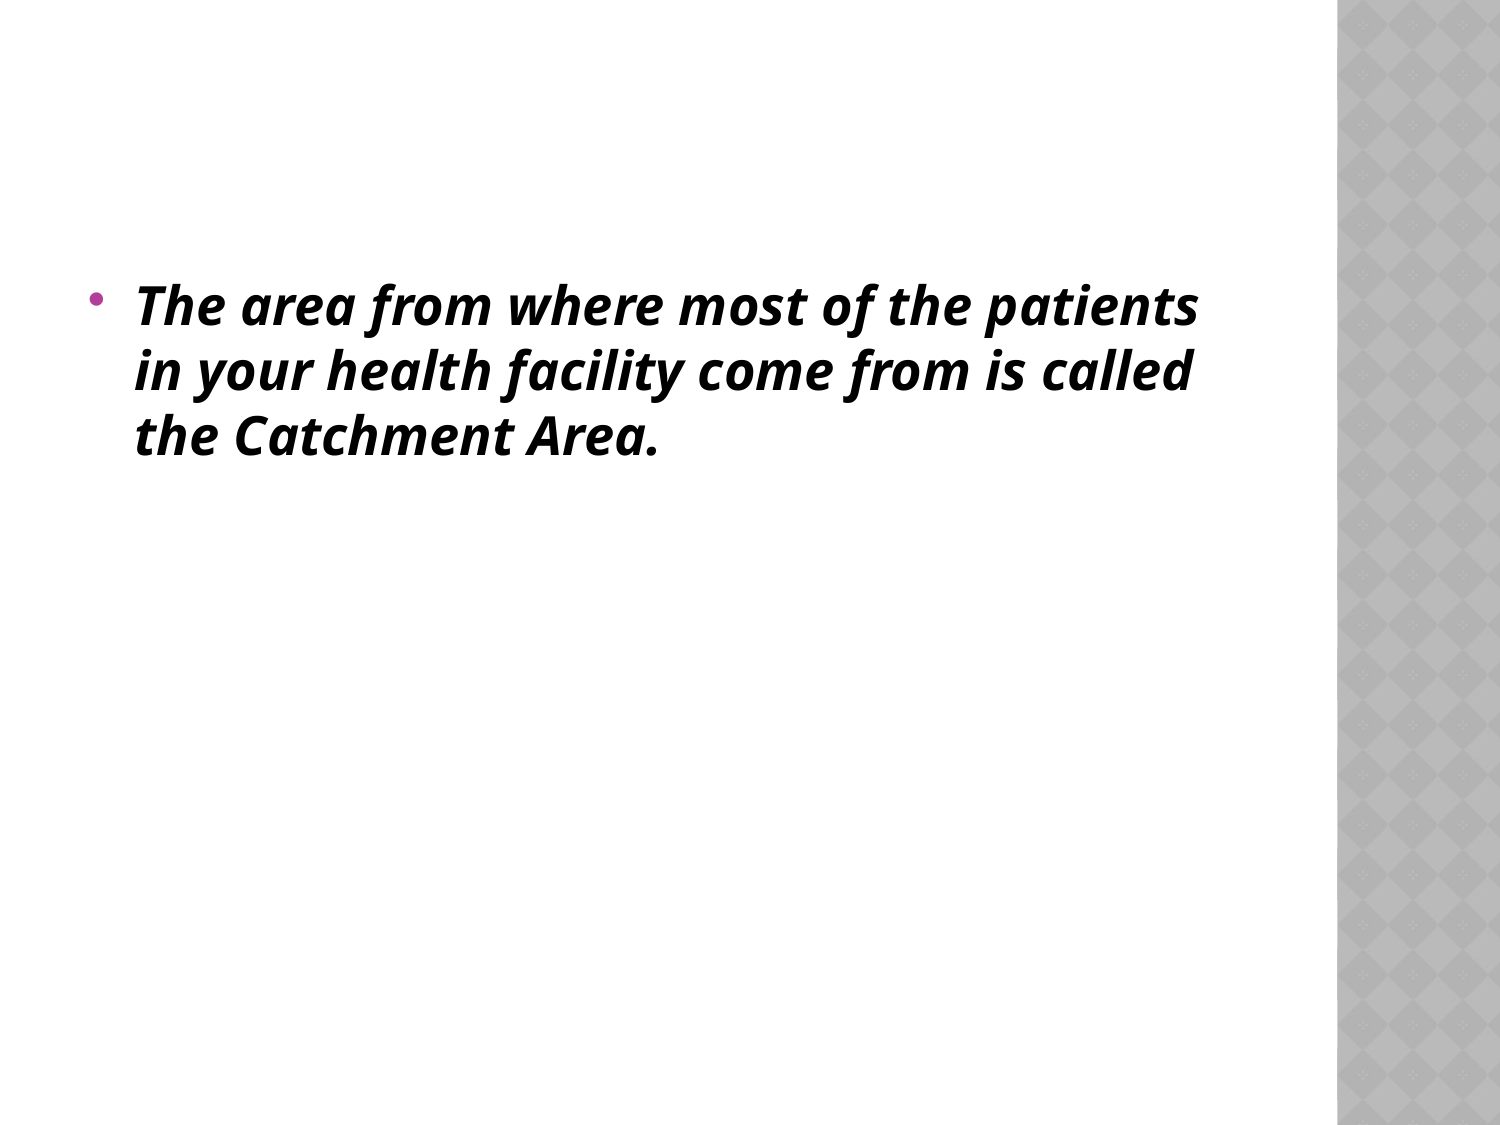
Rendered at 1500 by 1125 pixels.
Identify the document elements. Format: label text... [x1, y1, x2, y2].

list The area from where most of the patients in your health facility come from is called the Catchment Area. [75, 264, 1263, 1059]
